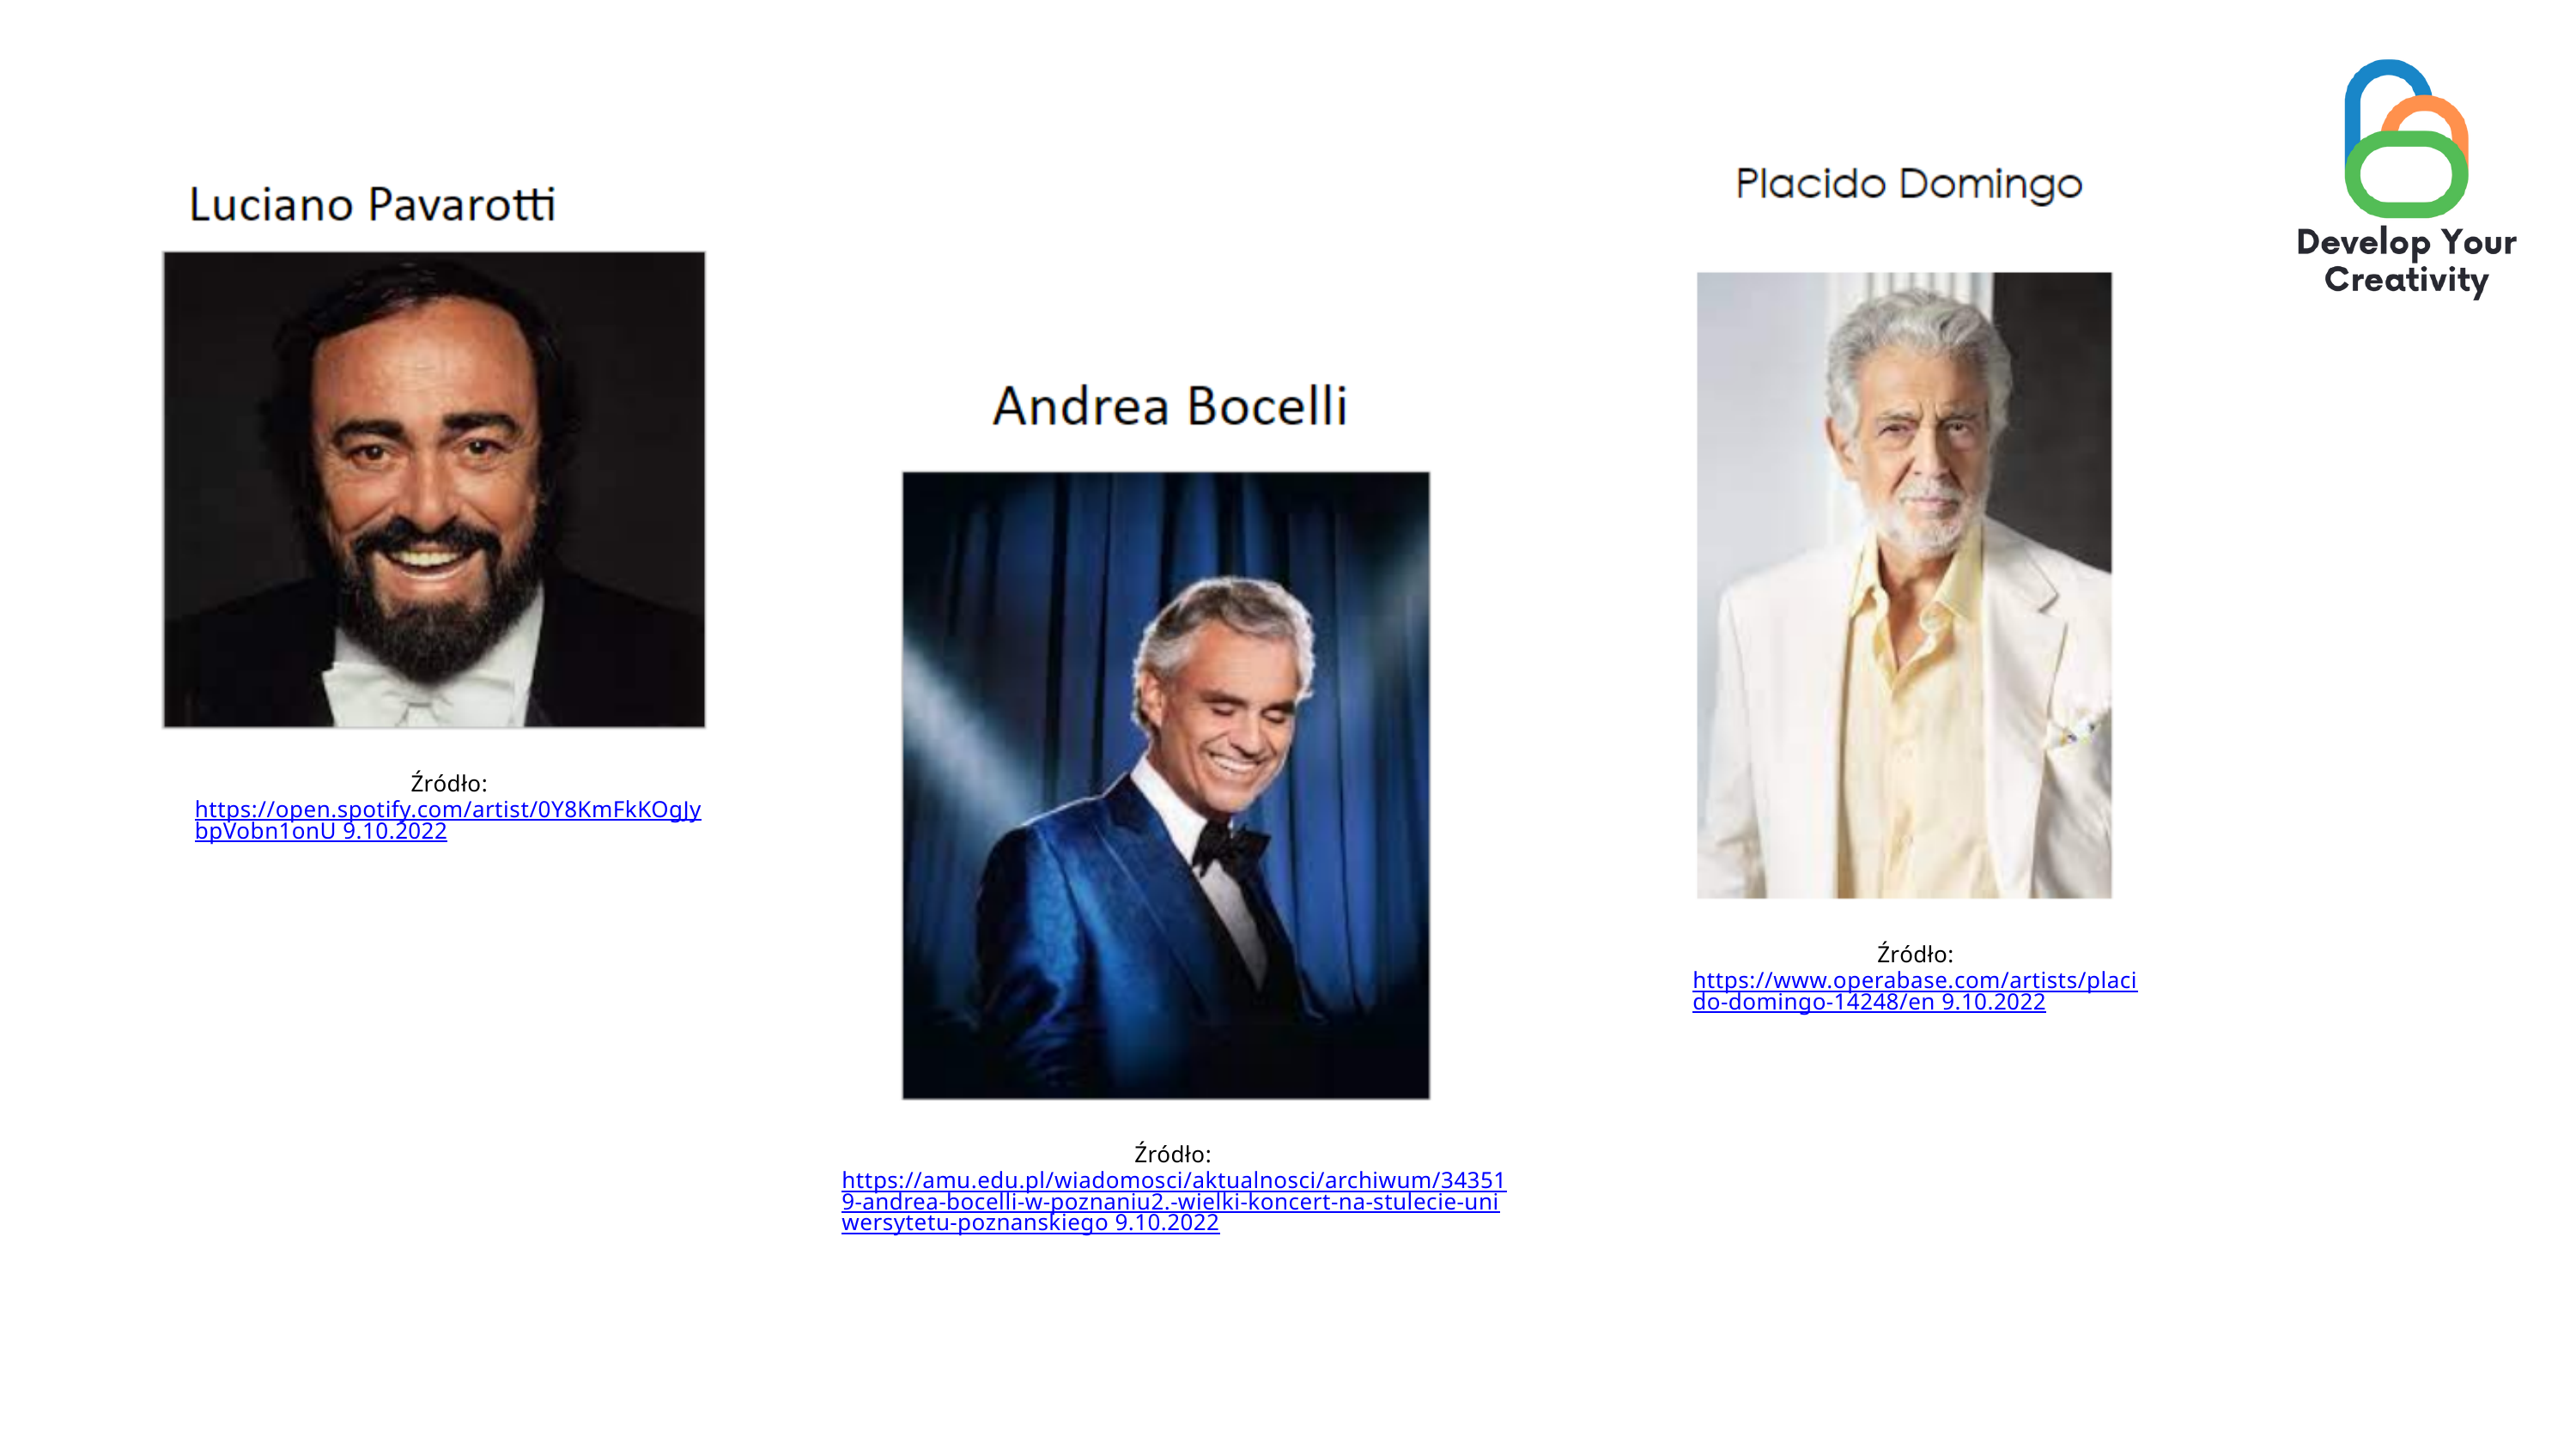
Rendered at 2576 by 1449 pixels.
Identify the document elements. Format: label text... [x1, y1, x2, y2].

text_box Źródło: https://open.spotify.com/artist/0Y8KmFkKOgJybpVobn1onU 9.10.2022 [194, 767, 711, 884]
text_box Źródło: https://amu.edu.pl/wiadomosci/aktualnosci/archiwum/343519-andrea-bocelli-w-poznaniu2.-wielki-koncert-na-stulecie-uniwersytetu-poznanskiego 9.10.2022 [841, 1137, 1511, 1248]
text_box [2178, 0, 2576, 397]
text_box [1626, 144, 2211, 941]
text_box [144, 144, 761, 770]
text_box [841, 354, 1506, 1137]
text_box Źródło: https://www.operabase.com/artists/placido-domingo-14248/en 9.10.2022 [1692, 937, 2146, 1048]
